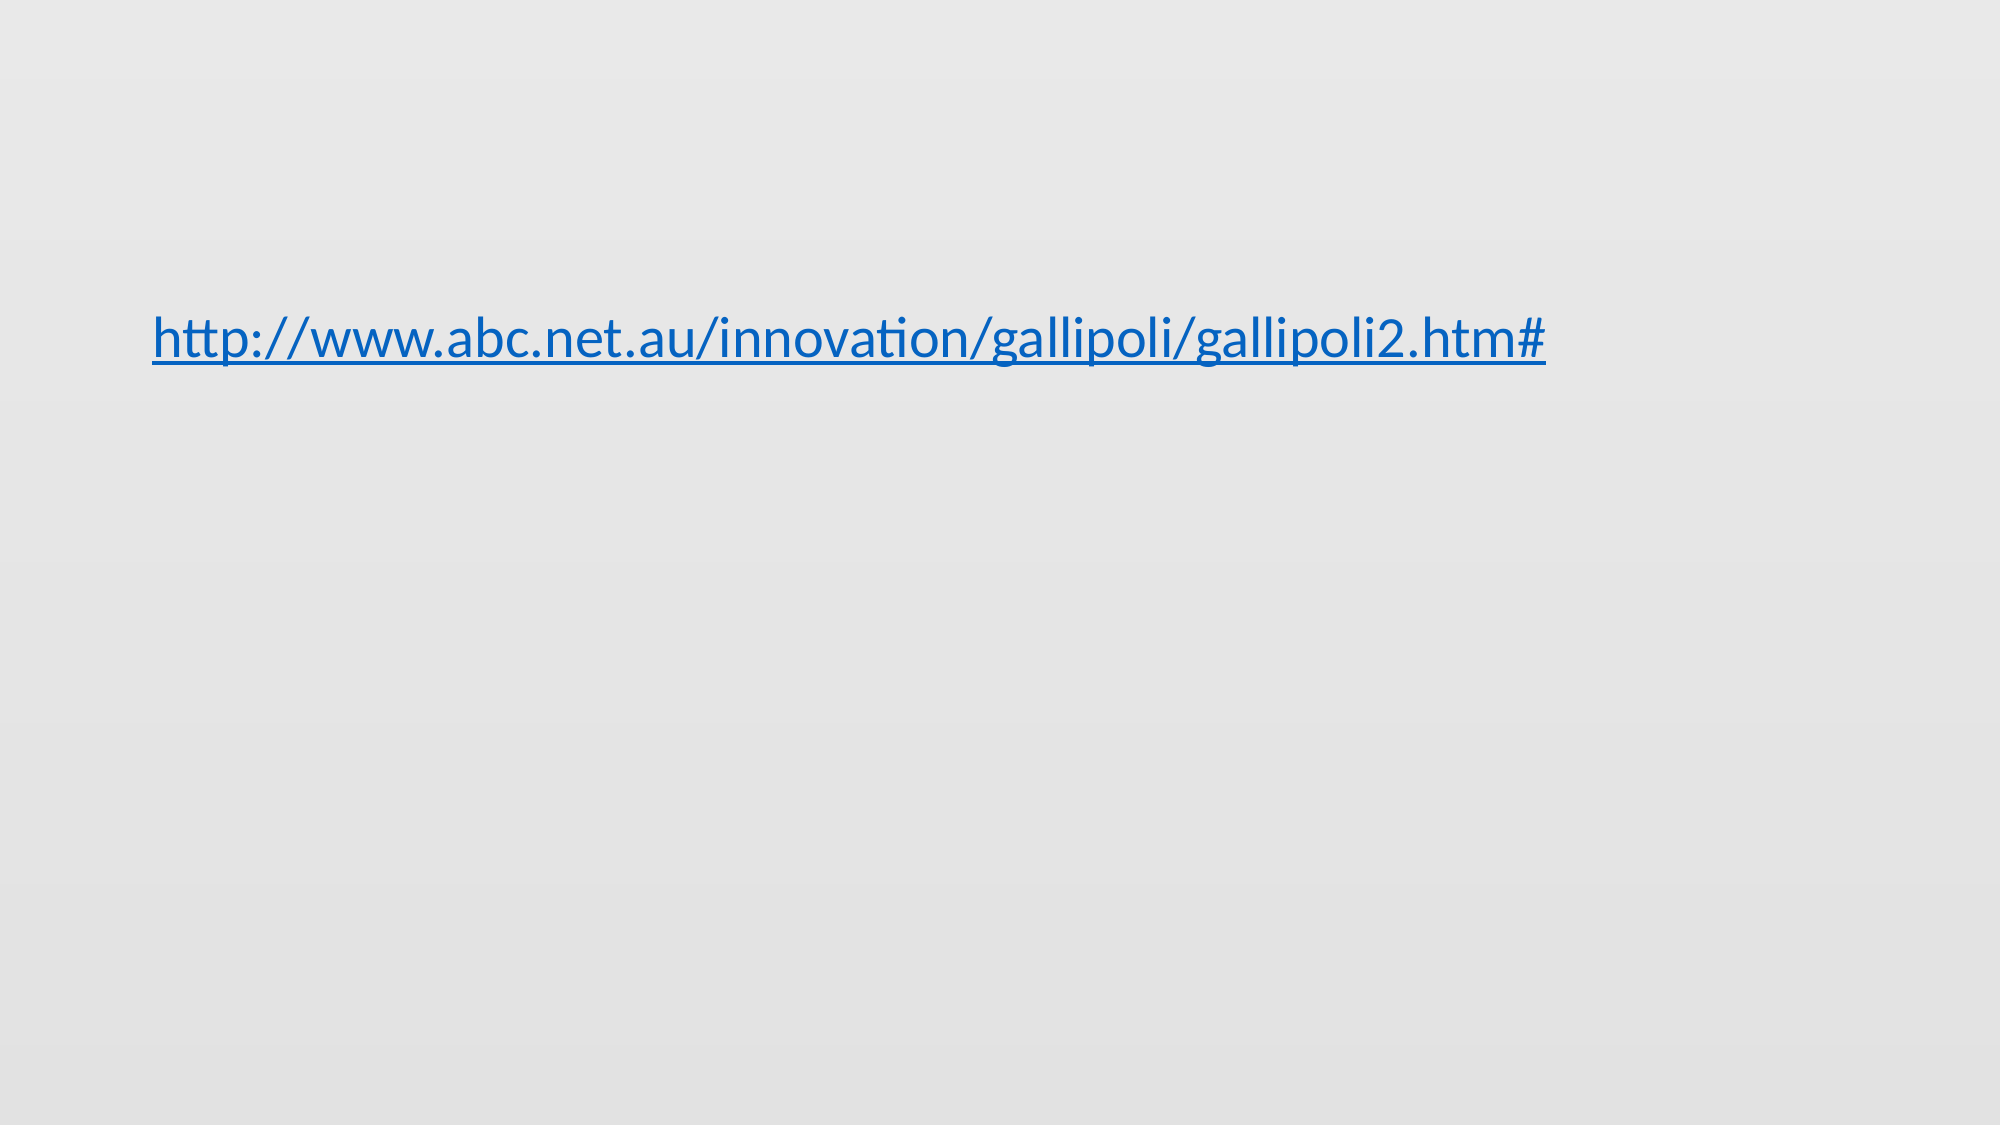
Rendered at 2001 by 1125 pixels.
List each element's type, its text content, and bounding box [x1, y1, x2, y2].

list http://www.abc.net.au/innovation/gallipoli/gallipoli2.htm# [137, 299, 1863, 1014]
